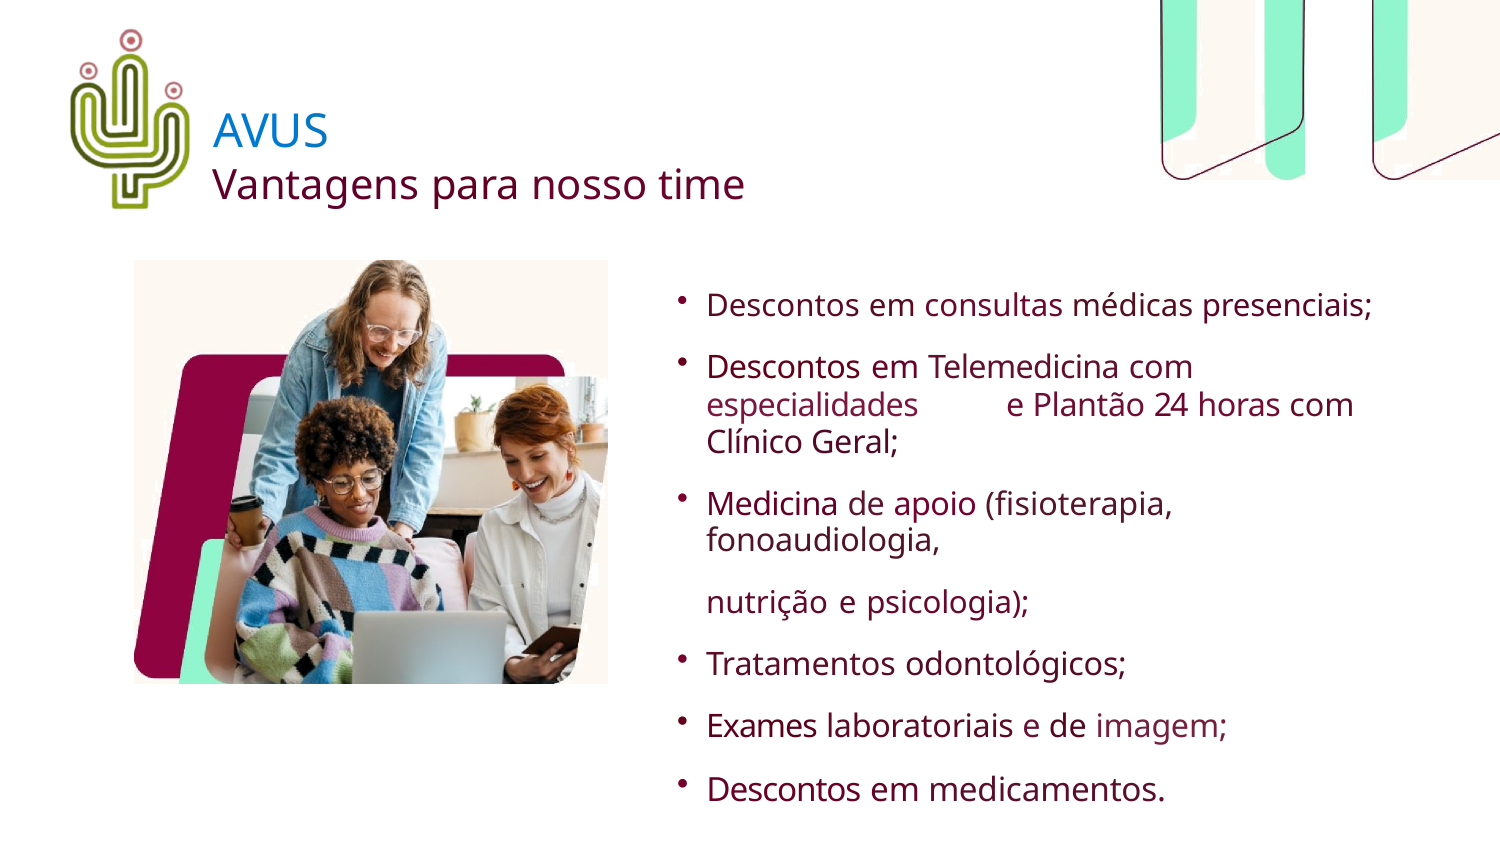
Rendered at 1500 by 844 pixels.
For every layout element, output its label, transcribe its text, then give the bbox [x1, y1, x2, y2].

picture [1159, 0, 1305, 180]
picture [134, 260, 608, 685]
picture [64, 24, 195, 213]
list Descontos em consultas médicas presenciais; Descontos em Telemedicina com especialidades e Plantão 24 horas com Clínico Geral; Medicina de apoio (fisioterapia, fonoaudiologia, nutrição e psicologia); Tratamentos odontológicos; Exames laboratoriais e de imagem; Descontos em medicamentos. [675, 283, 1392, 809]
title AVUS Vantagens para nosso time [210, 98, 824, 242]
picture [1371, 0, 1500, 180]
